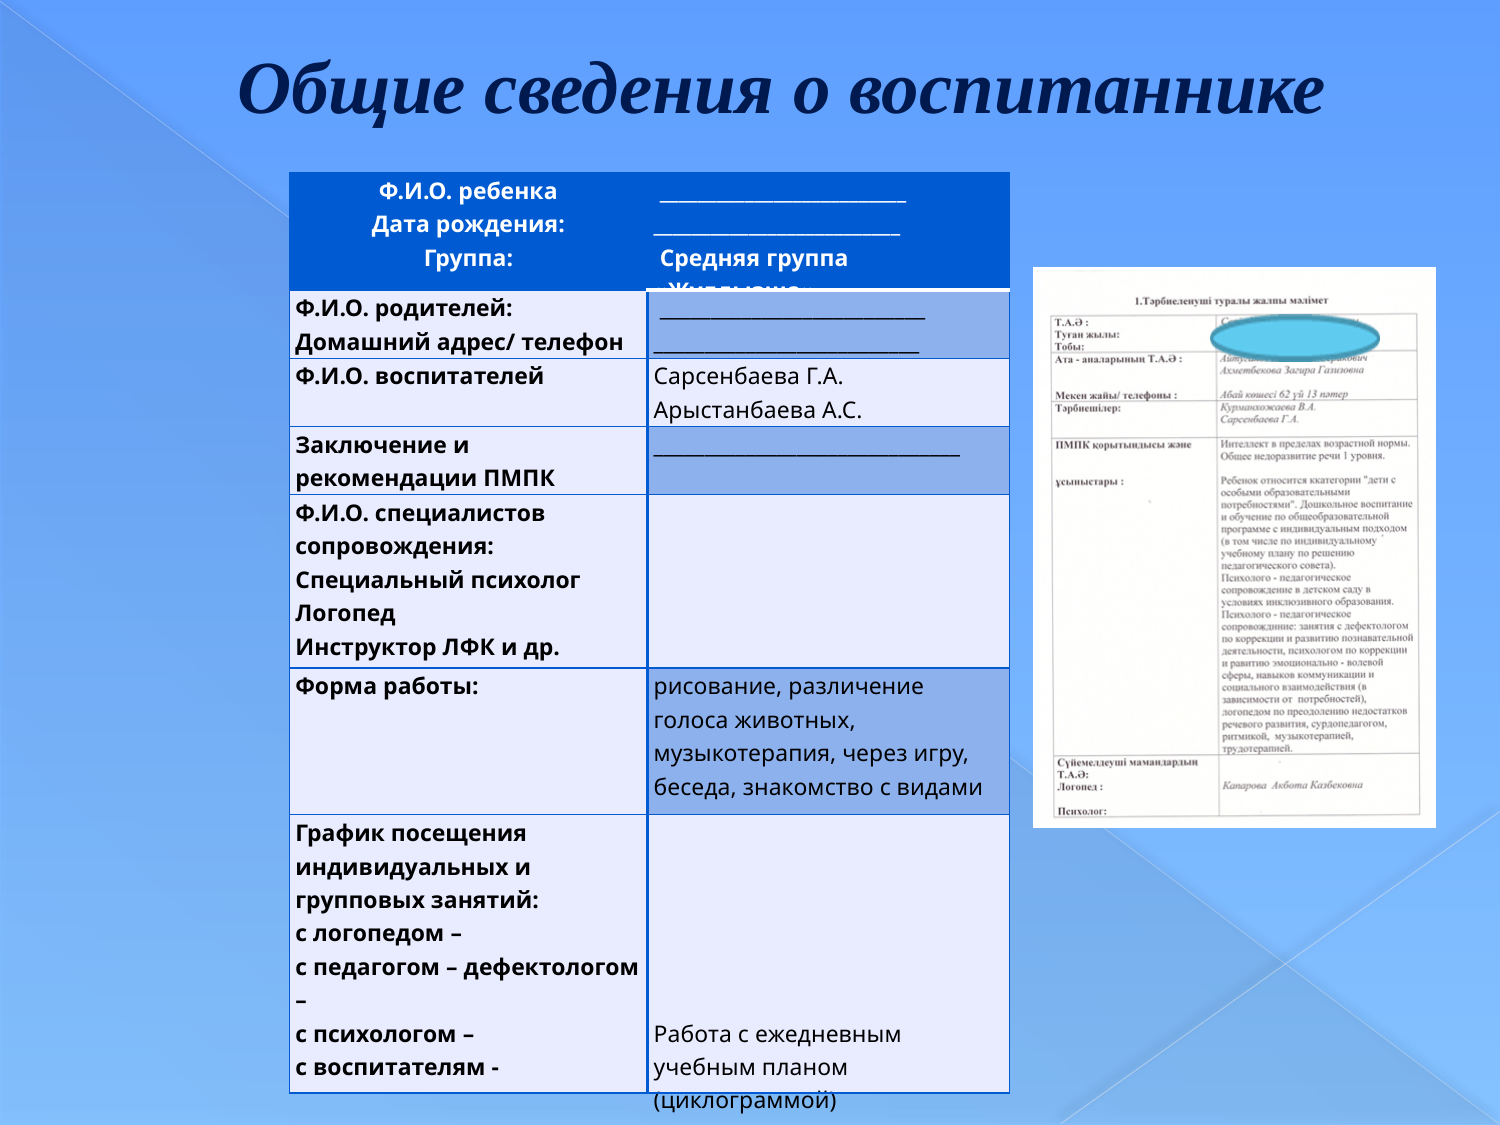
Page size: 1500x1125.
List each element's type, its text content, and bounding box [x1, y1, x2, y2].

table_cell Сарсенбаева Г.А. Арыстанбаева А.С. [649, 359, 1009, 426]
table_cell [649, 495, 1009, 667]
table_header __________________________ __________________________ Средняя группа «Жұлдызша» [649, 173, 1009, 288]
text_box Общие сведения о воспитаннике [152, 30, 1412, 136]
table_cell Ф.И.О. воспитателей [290, 359, 646, 426]
table_cell рисование, различение голоса животных, музыкотерапия, через игру, беседа, знакомство с видами труда [649, 669, 1009, 814]
picture [1033, 266, 1436, 829]
table_cell Заключение и рекомендации ПМПК [290, 427, 646, 494]
table_cell __________________________ __________________________ [649, 292, 1009, 358]
table_cell Форма работы: [290, 669, 646, 814]
table_cell ______________________________ [649, 427, 1009, 494]
table_cell Работа с ежедневным учебным планом (циклограммой) [649, 815, 1009, 1092]
table_cell График посещения индивидуальных и групповых занятий: с логопедом – с педагогом – дефектологом – с психологом – с воспитателям - [290, 815, 646, 1092]
table_cell Ф.И.О. родителей: Домашний адрес/ телефон [290, 291, 646, 358]
table_cell Ф.И.О. специалистов сопровождения: Специальный психолог Логопед Инструктор ЛФК и др. [290, 495, 646, 667]
table_header Ф.И.О. ребенка Дата рождения: Группа: [290, 173, 646, 289]
